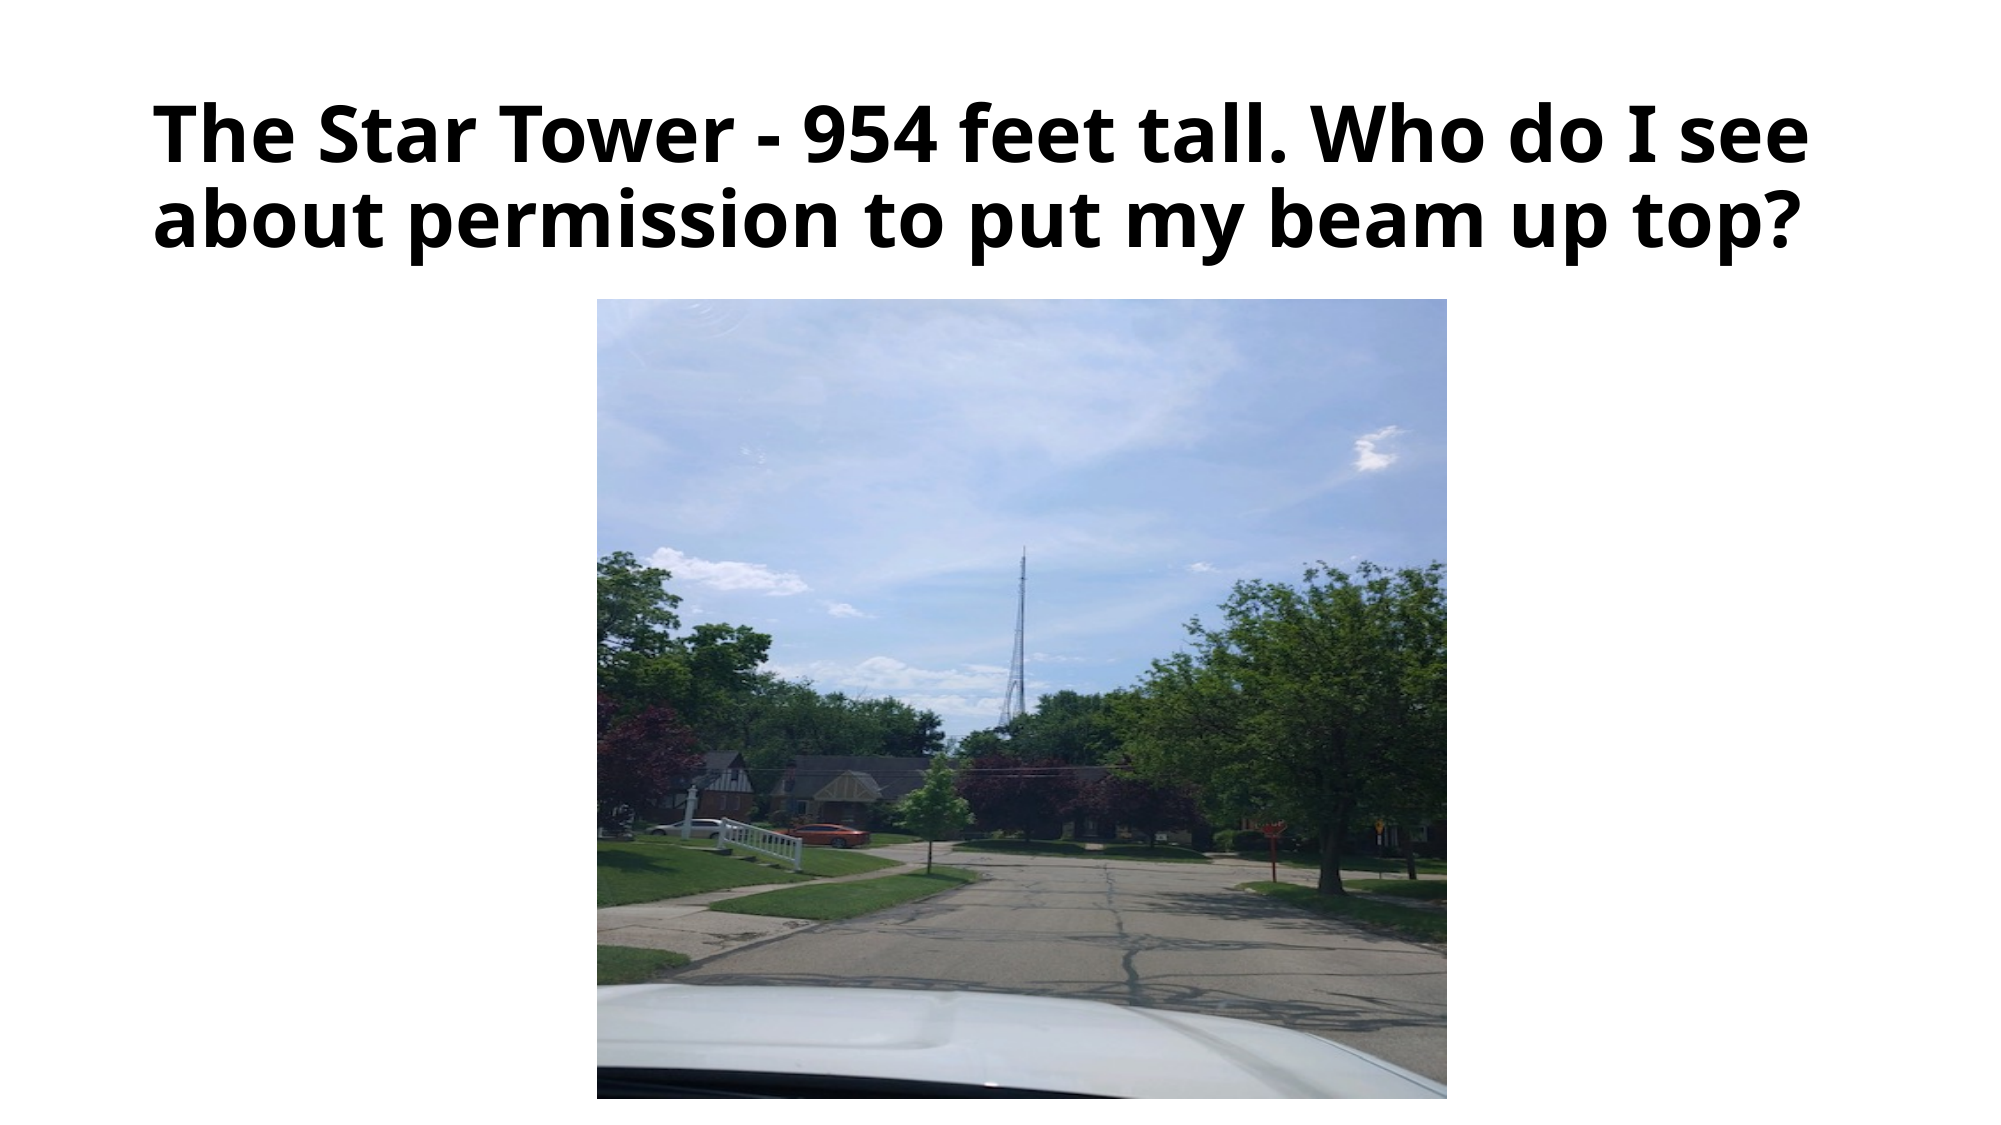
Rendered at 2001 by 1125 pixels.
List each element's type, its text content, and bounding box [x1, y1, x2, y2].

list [597, 299, 1447, 1099]
title The Star Tower - 954 feet tall. Who do I see about permission to put my beam up top? [137, 59, 1863, 300]
